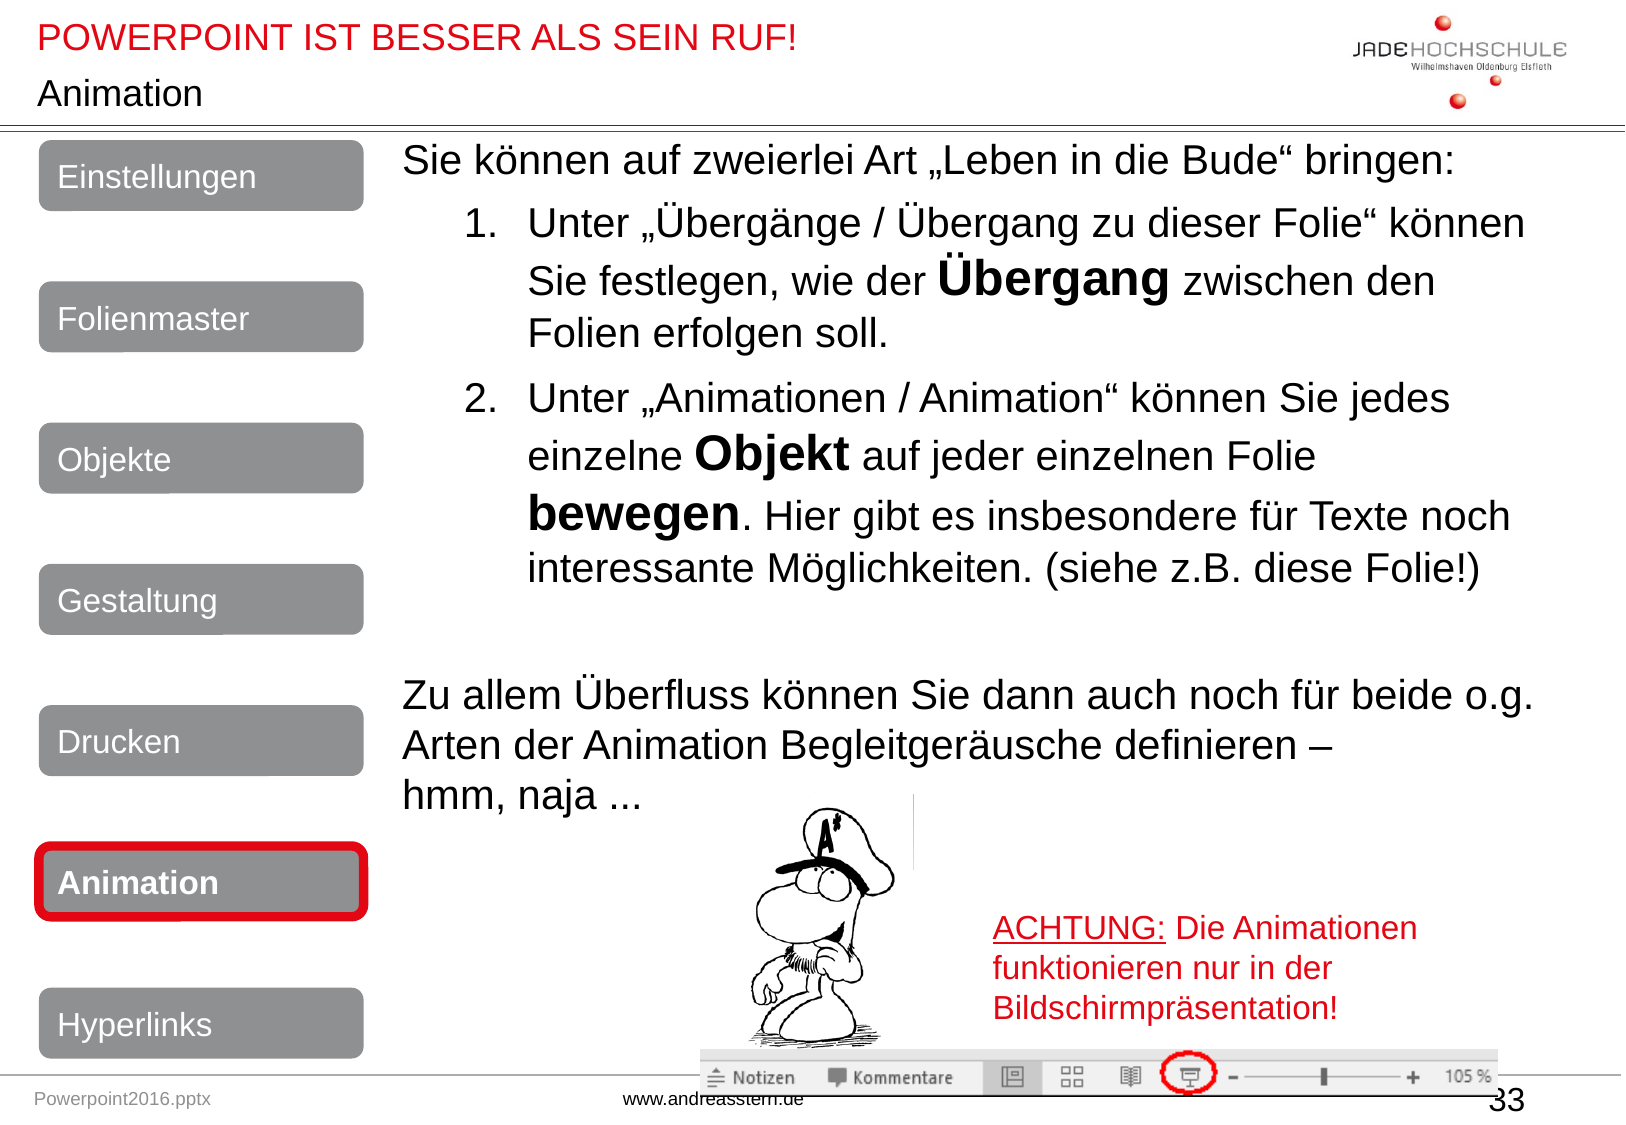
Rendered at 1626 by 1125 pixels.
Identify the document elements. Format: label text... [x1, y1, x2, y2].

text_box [700, 898, 1498, 1097]
title Animation [22, 68, 1333, 115]
text_box Animation [36, 843, 366, 919]
text_box Sie können auf zweierlei Art „Leben in die Bude“ bringen: Unter „Übergänge / Übergang zu dieser Folie“ können Sie festlegen, wie der Übergang zwischen den Folien erfolgen soll. Unter „Animationen / Animation“ können Sie jedes einzelne Objekt auf jeder einzelnen Folie bewegen. Hier gibt es insbesondere für Texte noch interessante Möglichkeiten. (siehe z.B. diese Folie!) Zu allem Überfluss können Sie dann auch noch für beide o.g. Arten der Animation Begleitgeräusche definieren – hmm, naja ... [387, 125, 1569, 826]
picture [1339, 7, 1594, 118]
picture [741, 792, 914, 898]
